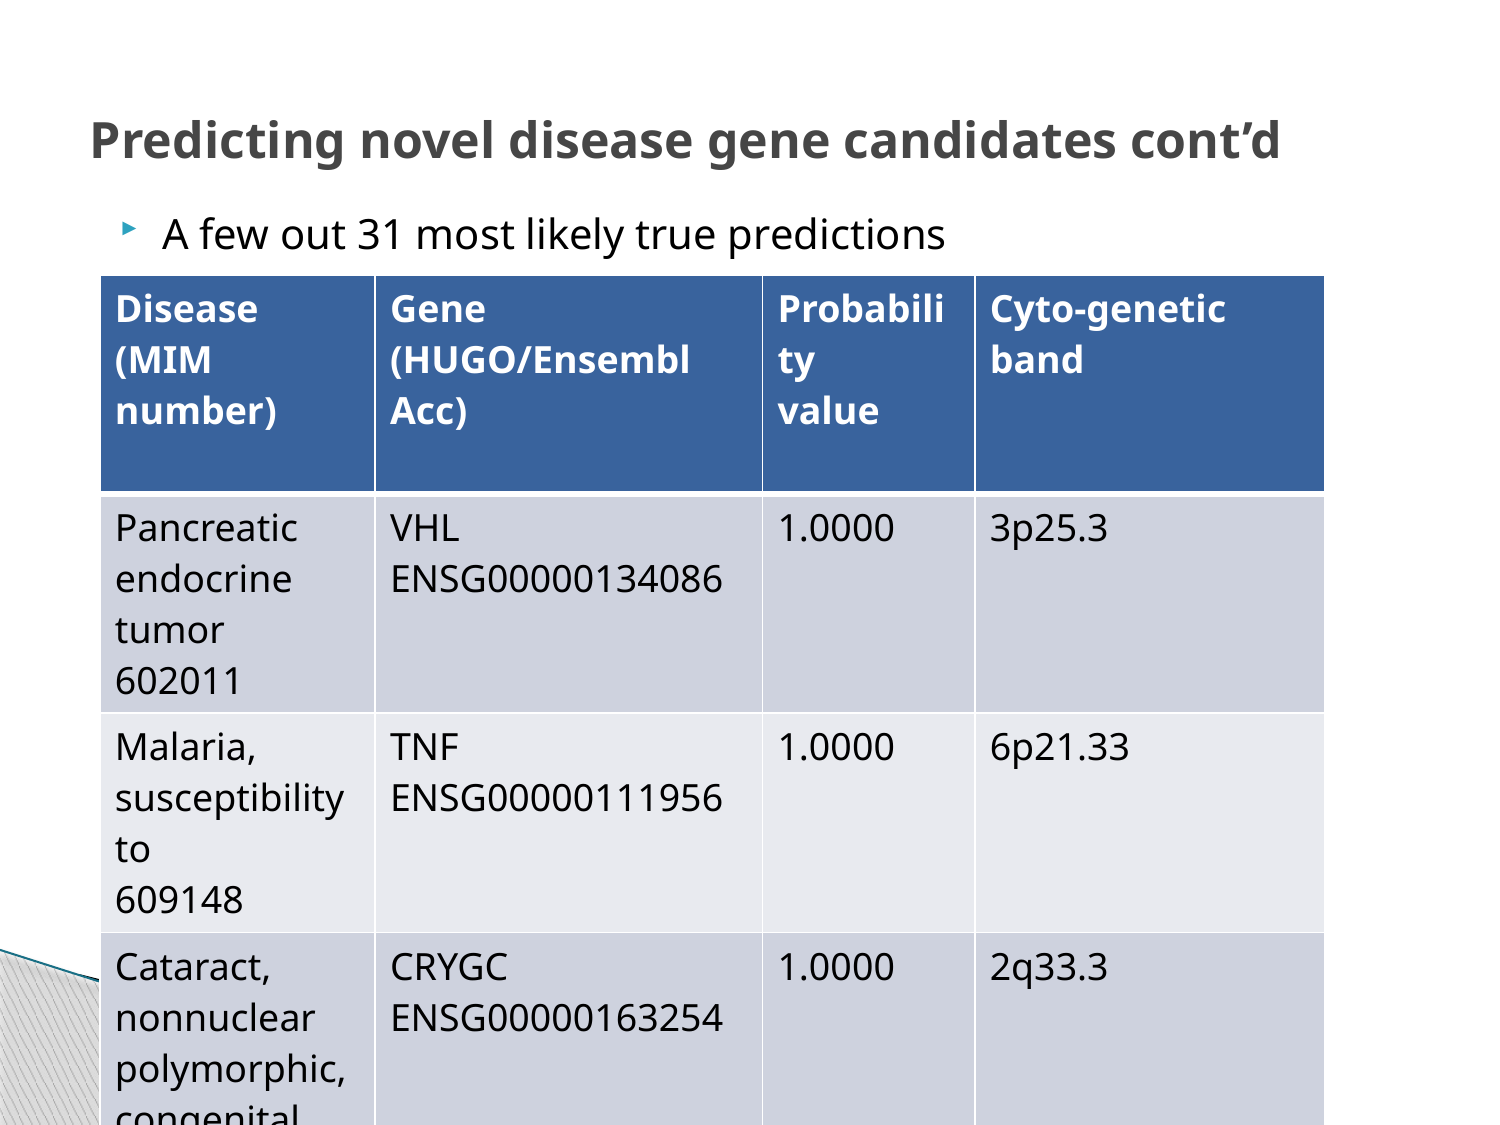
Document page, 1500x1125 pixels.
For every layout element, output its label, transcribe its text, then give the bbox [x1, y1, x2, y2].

table_header Gene (HUGO/Ensembl Acc) [376, 276, 762, 491]
table_cell Pancreatic endocrine tumor 602011 [101, 497, 374, 712]
table_cell 3p25.3 [976, 497, 1324, 712]
table_cell 1.0000 [763, 933, 974, 1125]
table_cell Malaria, susceptibility to 609148 [101, 714, 374, 932]
table_cell 6p21.33 [976, 714, 1324, 932]
table_header Cyto-genetic band [976, 276, 1324, 491]
table_header Disease (MIM number) [101, 276, 374, 491]
table_cell CRYGC ENSG00000163254 [376, 933, 762, 1125]
list A few out 31 most likely true predictions [87, 233, 1425, 295]
table_cell VHL ENSG00000134086 [376, 497, 762, 712]
table_cell 2q33.3 [976, 933, 1324, 1125]
table_cell Cataract, nonnuclear polymorphic, congenital 601286 [101, 933, 374, 1125]
table_cell TNF ENSG00000111956 [376, 714, 762, 932]
table_cell 1.0000 [763, 497, 974, 712]
table_cell 1.0000 [763, 714, 974, 932]
table_header Probability value [763, 276, 974, 491]
title Predicting novel disease gene candidates cont’d [75, 45, 1425, 233]
